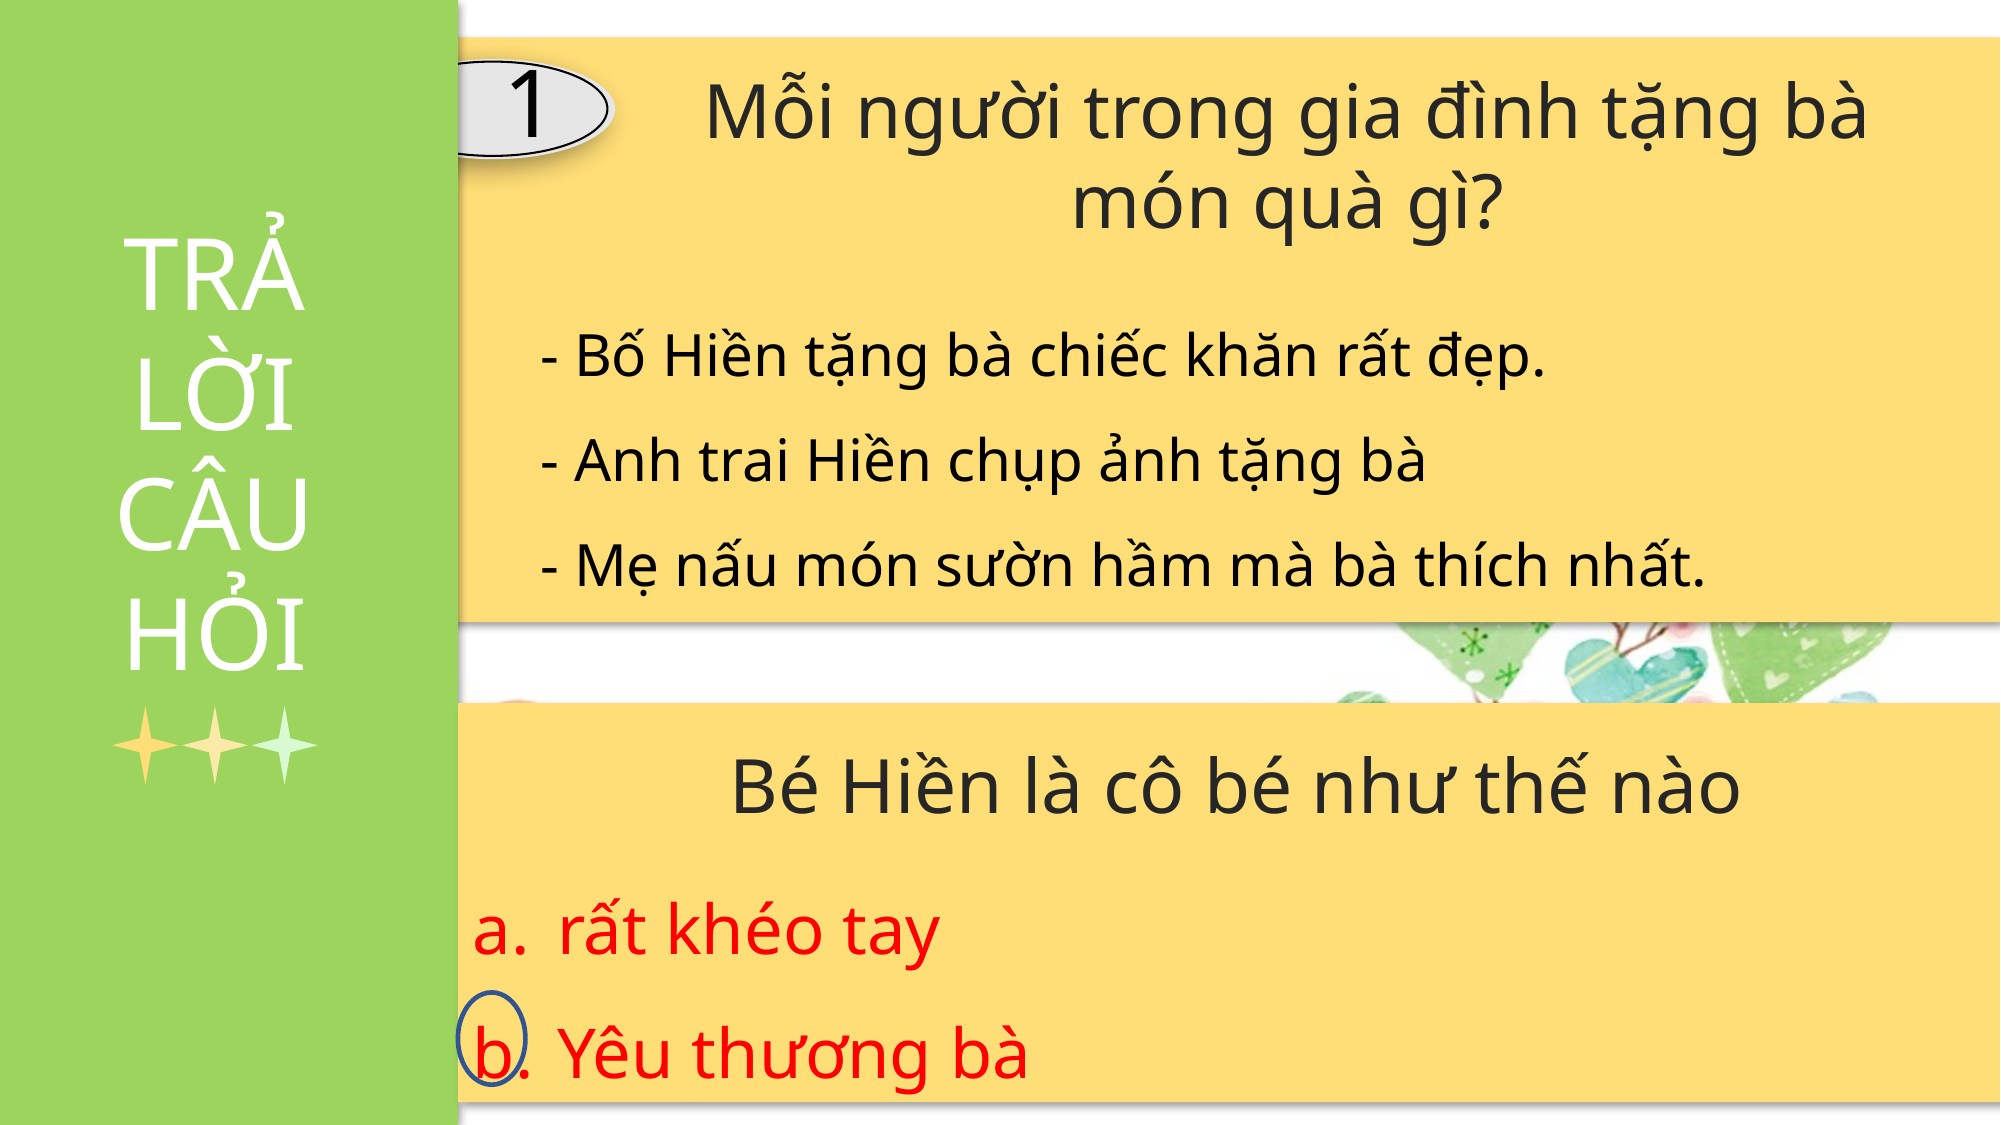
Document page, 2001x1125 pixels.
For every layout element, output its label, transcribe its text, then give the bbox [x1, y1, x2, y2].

text_box [457, 702, 2000, 837]
text_box TRẢ LỜI CÂU HỎI [85, 203, 344, 698]
text_box [251, 705, 318, 786]
text_box [181, 705, 249, 786]
text_box [0, 0, 459, 1125]
text_box Mỗi người trong gia đình tặng bà món quà gì? [638, 55, 1938, 251]
text_box [469, 36, 2000, 623]
text_box [456, 991, 527, 1086]
text_box Bé Hiền là cô bé như thế nào [587, 731, 1887, 837]
text_box - Bố Hiền tặng bà chiếc khăn rất đẹp. - Anh trai Hiền chụp ảnh tặng bà - Mẹ nấu món sườn hầm mà bà thích nhất. [525, 275, 2000, 606]
picture [459, 0, 2001, 1125]
text_box [112, 705, 179, 786]
text_box rất khéo tay Yêu thương bà [457, 837, 2000, 1100]
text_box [371, 37, 639, 160]
